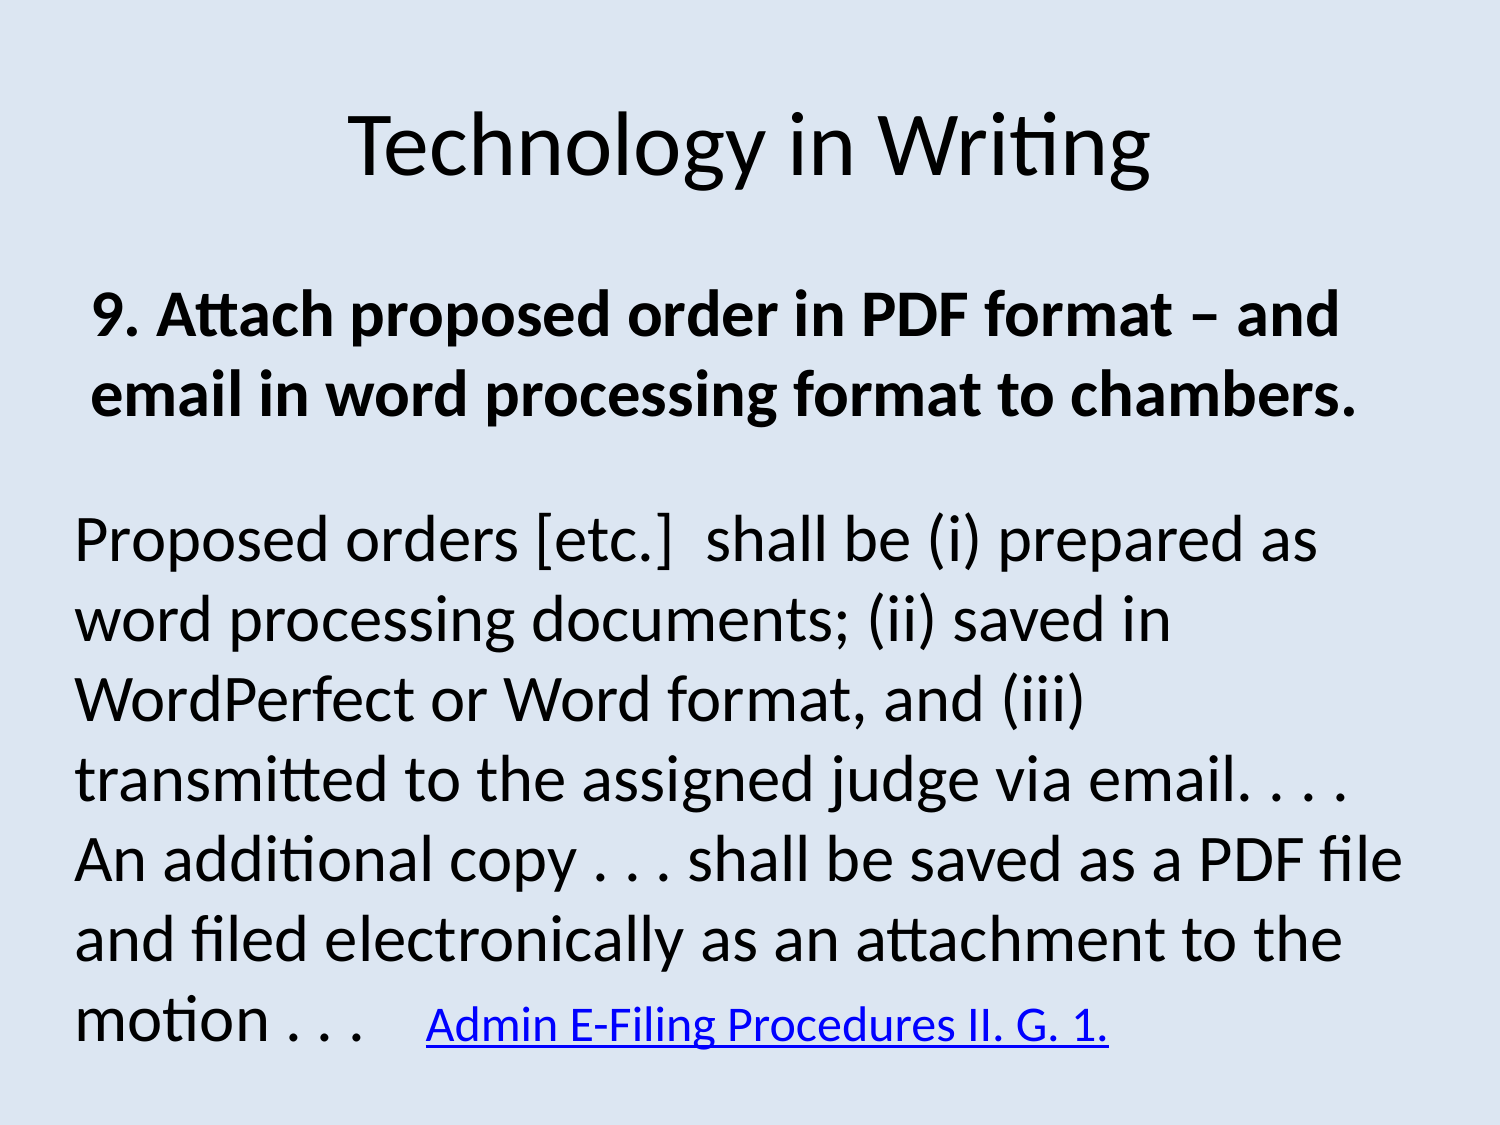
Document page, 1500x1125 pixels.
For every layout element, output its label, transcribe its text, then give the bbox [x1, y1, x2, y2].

list 9. Attach proposed order in PDF format – and email in word processing format to chambers. [75, 262, 1425, 487]
title Technology in Writing [75, 45, 1425, 233]
text_box Proposed orders [etc.] shall be (i) prepared as word processing documents; (ii) saved in WordPerfect or Word format, and (iii) transmitted to the assigned judge via email. . . . An additional copy . . . shall be saved as a PDF file and filed electronically as an attachment to the motion . . . Admin E-Filing Procedures II. G. 1. [59, 487, 1428, 1062]
